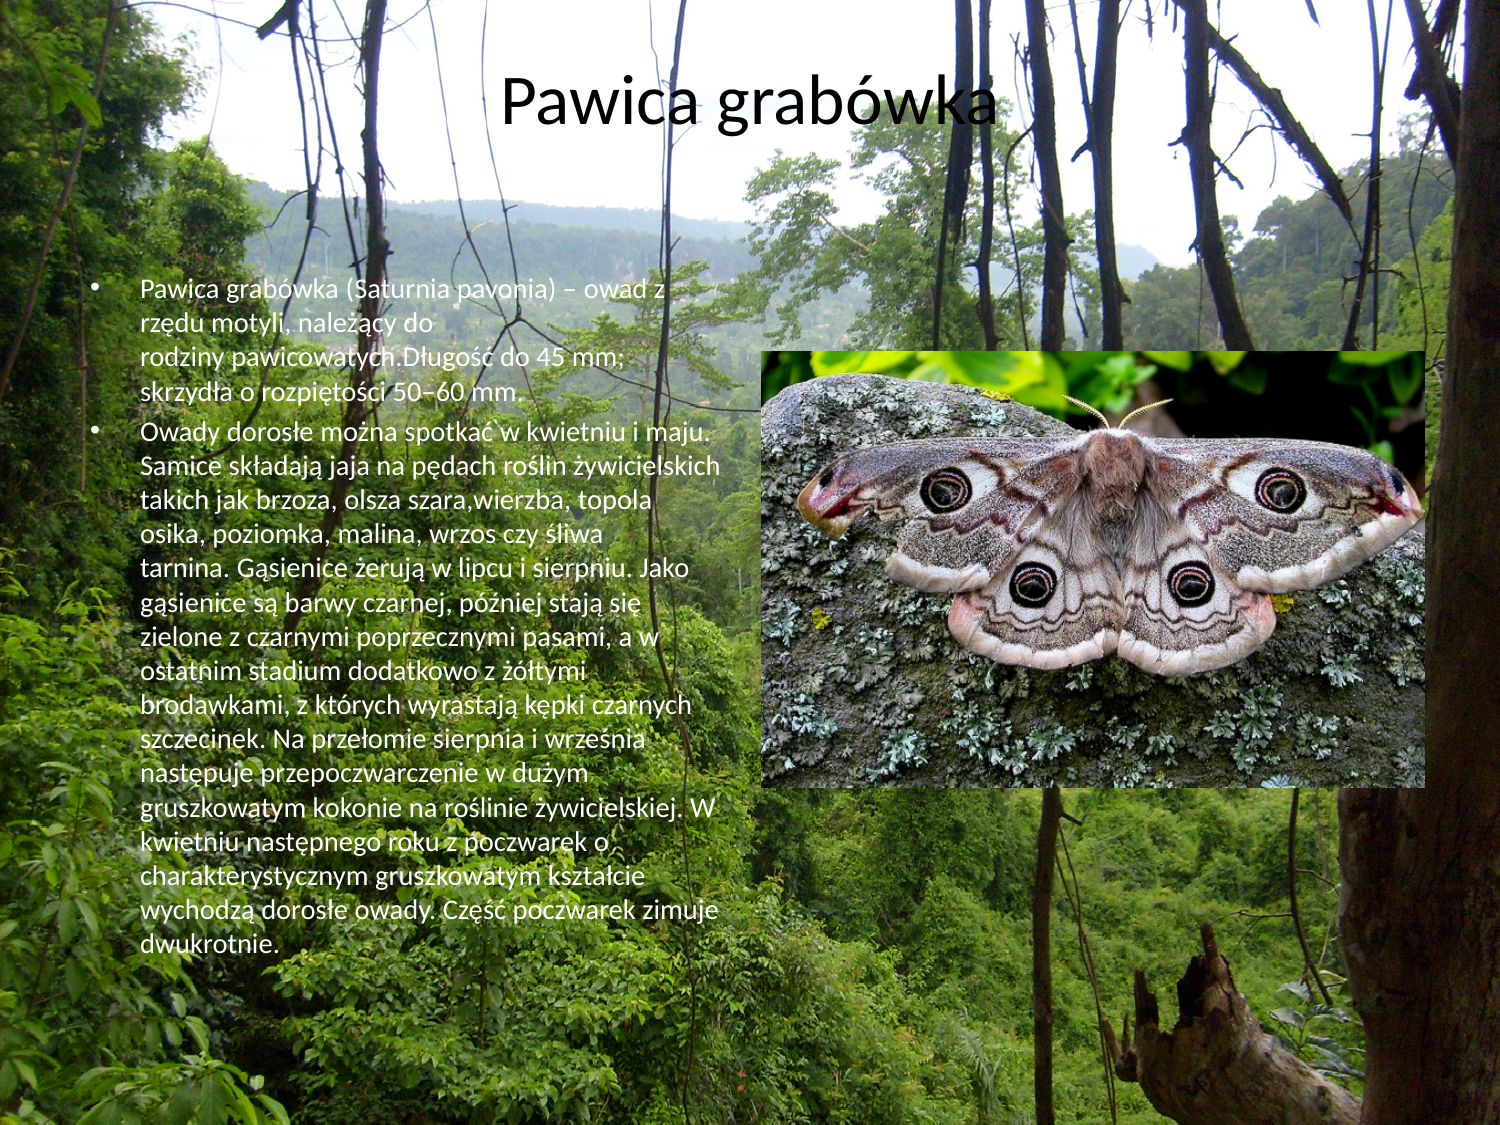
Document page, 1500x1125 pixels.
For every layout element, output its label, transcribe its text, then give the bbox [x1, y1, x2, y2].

title Pawica grabówka [75, 45, 1425, 233]
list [761, 351, 1425, 788]
list Pawica grabówka (Saturnia pavonia) – owad z rzędu motyli, należący do rodziny pawicowatych.Długość do 45 mm; skrzydła o rozpiętości 50–60 mm. Owady dorosłe można spotkać w kwietniu i maju. Samice składają jaja na pędach roślin żywicielskich takich jak brzoza, olsza szara,wierzba, topola osika, poziomka, malina, wrzos czy śliwa tarnina. Gąsienice żerują w lipcu i sierpniu. Jako gąsienice są barwy czarnej, później stają się zielone z czarnymi poprzecznymi pasami, a w ostatnim stadium dodatkowo z żółtymi brodawkami, z których wyrastają kępki czarnych szczecinek. Na przełomie sierpnia i września następuje przepoczwarczenie w dużym gruszkowatym kokonie na roślinie żywicielskiej. W kwietniu następnego roku z poczwarek o charakterystycznym gruszkowatym kształcie wychodzą dorosłe owady. Część poczwarek zimuje dwukrotnie. [75, 262, 738, 1005]
picture [0, 0, 1500, 1125]
